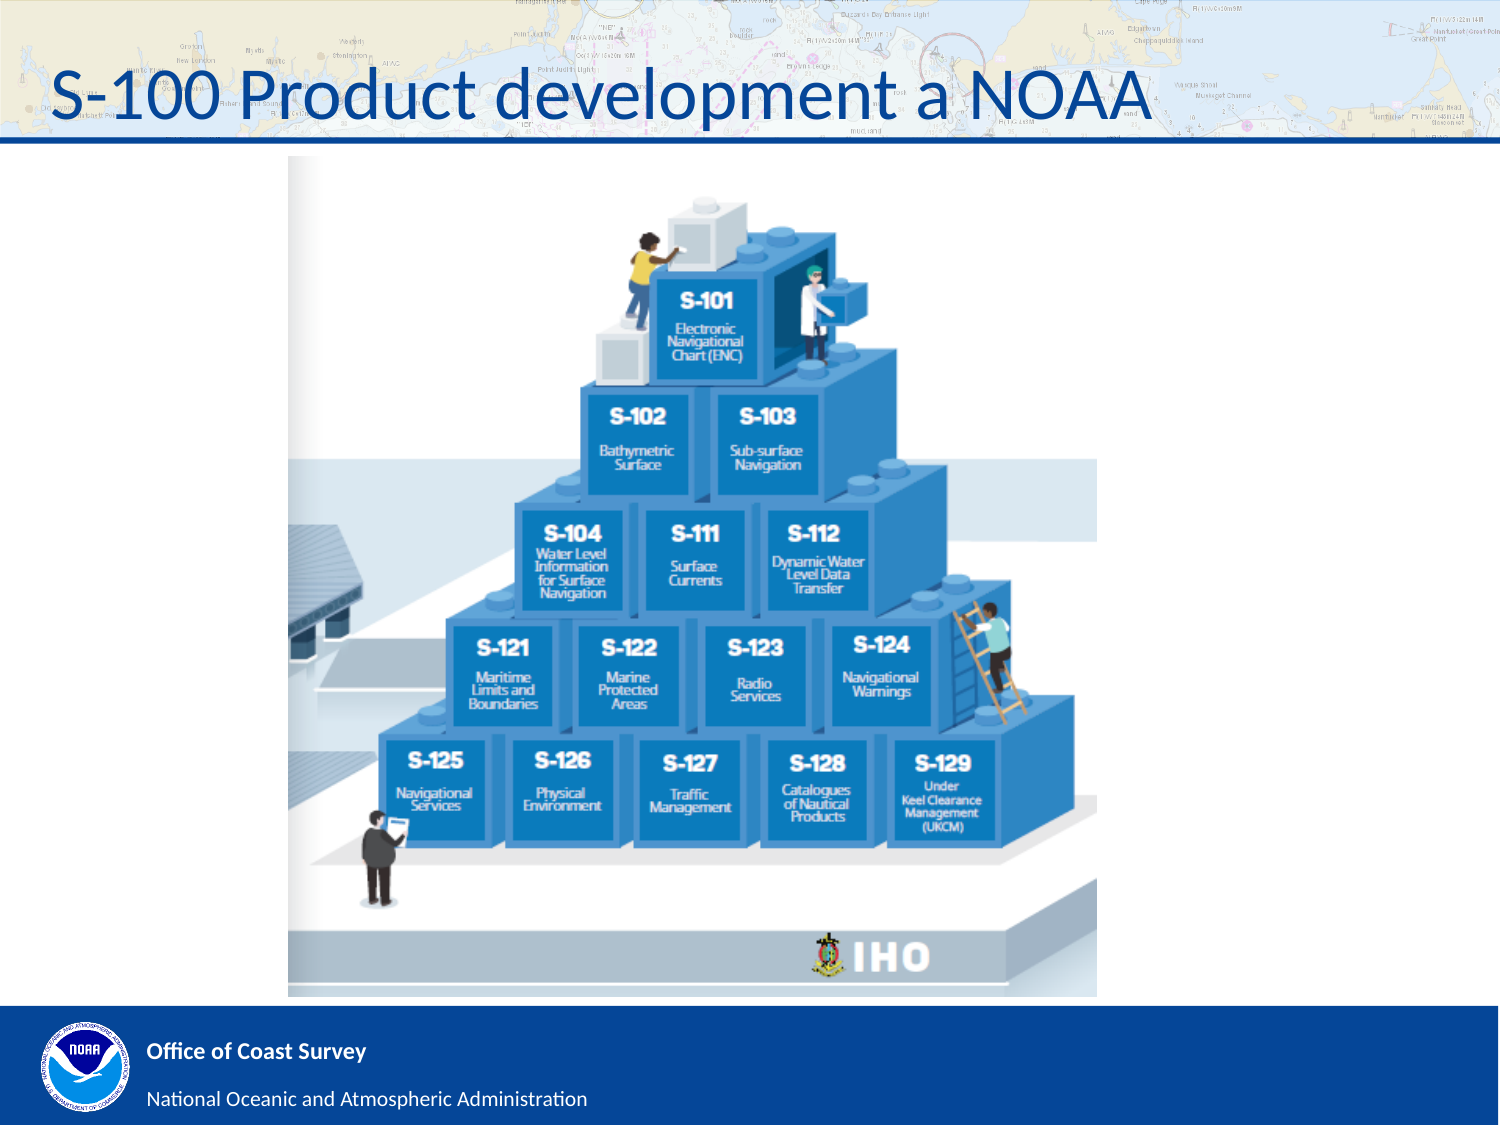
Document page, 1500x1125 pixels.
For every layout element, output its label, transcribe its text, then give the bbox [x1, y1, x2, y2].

text_box Office of Coast Survey National Oceanic and Atmospheric Administration [131, 1043, 822, 1125]
picture [37, 1019, 132, 1115]
text_box [0, 139, 1500, 145]
picture [288, 156, 1097, 997]
text_box [0, 1005, 1499, 1125]
picture [0, 0, 1500, 139]
